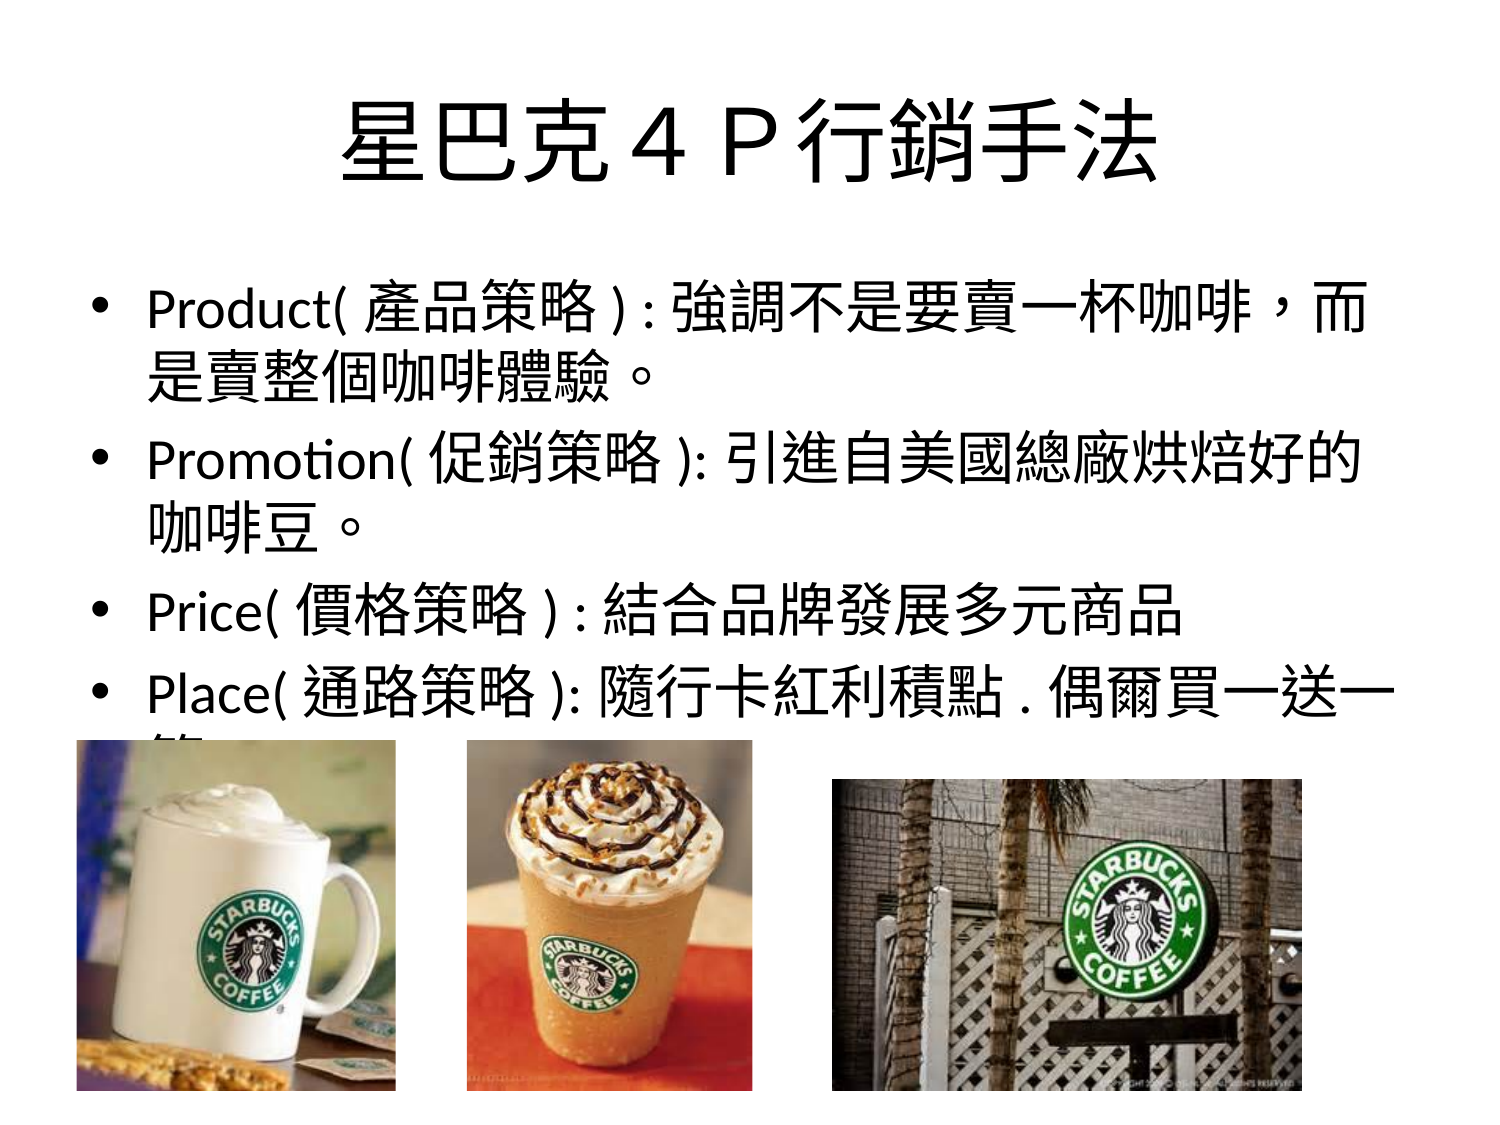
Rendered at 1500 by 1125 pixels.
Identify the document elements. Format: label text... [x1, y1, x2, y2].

picture [466, 740, 753, 1092]
list Product(產品策略) :強調不是要賣一杯咖啡，而是賣整個咖啡體驗。 Promotion(促銷策略):引進自美國總廠烘焙好的咖啡豆。 Price(價格策略) :結合品牌發展多元商品 Place(通路策略):隨行卡紅利積點.偶爾買一送一等.. [75, 262, 1425, 1005]
picture [832, 779, 1302, 1092]
picture [76, 740, 396, 1092]
title 星巴克４Ｐ行銷手法 [75, 45, 1425, 233]
